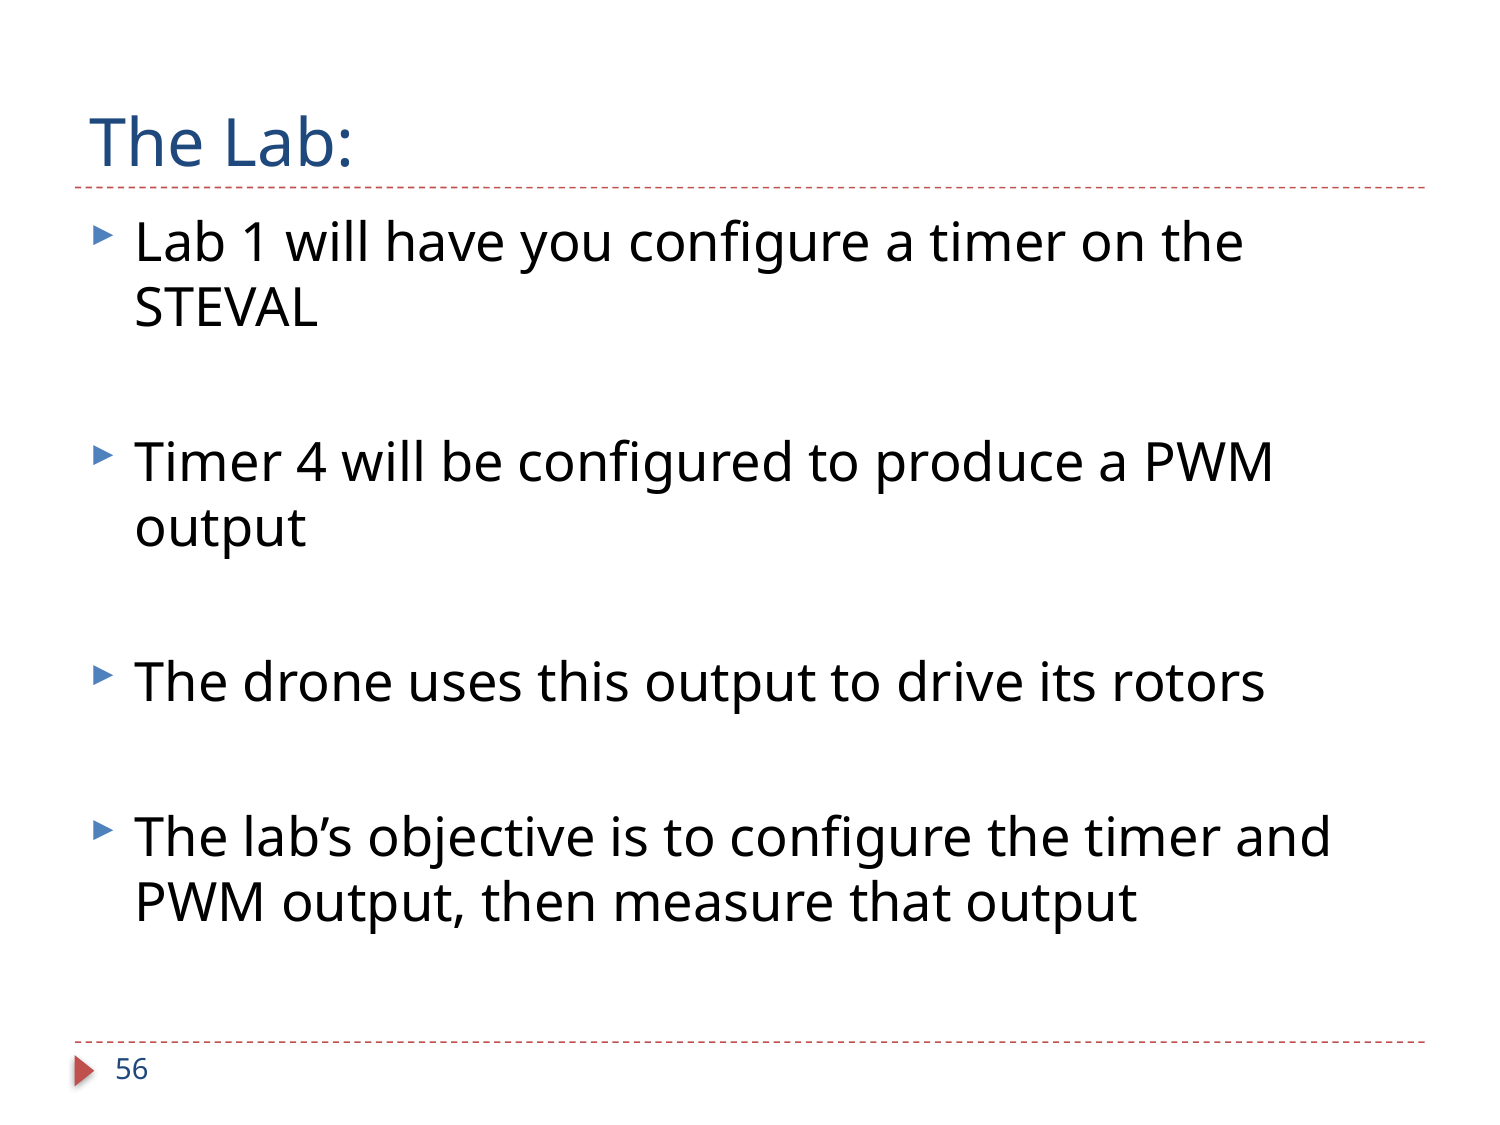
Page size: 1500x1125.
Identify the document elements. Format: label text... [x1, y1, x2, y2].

list Lab 1 will have you configure a timer on the STEVAL Timer 4 will be configured to produce a PWM output The drone uses this output to drive its rotors The lab’s objective is to configure the timer and PWM output, then measure that output [75, 200, 1425, 1010]
title The Lab: [75, 24, 1425, 188]
slide_number 56 [100, 1042, 426, 1103]
